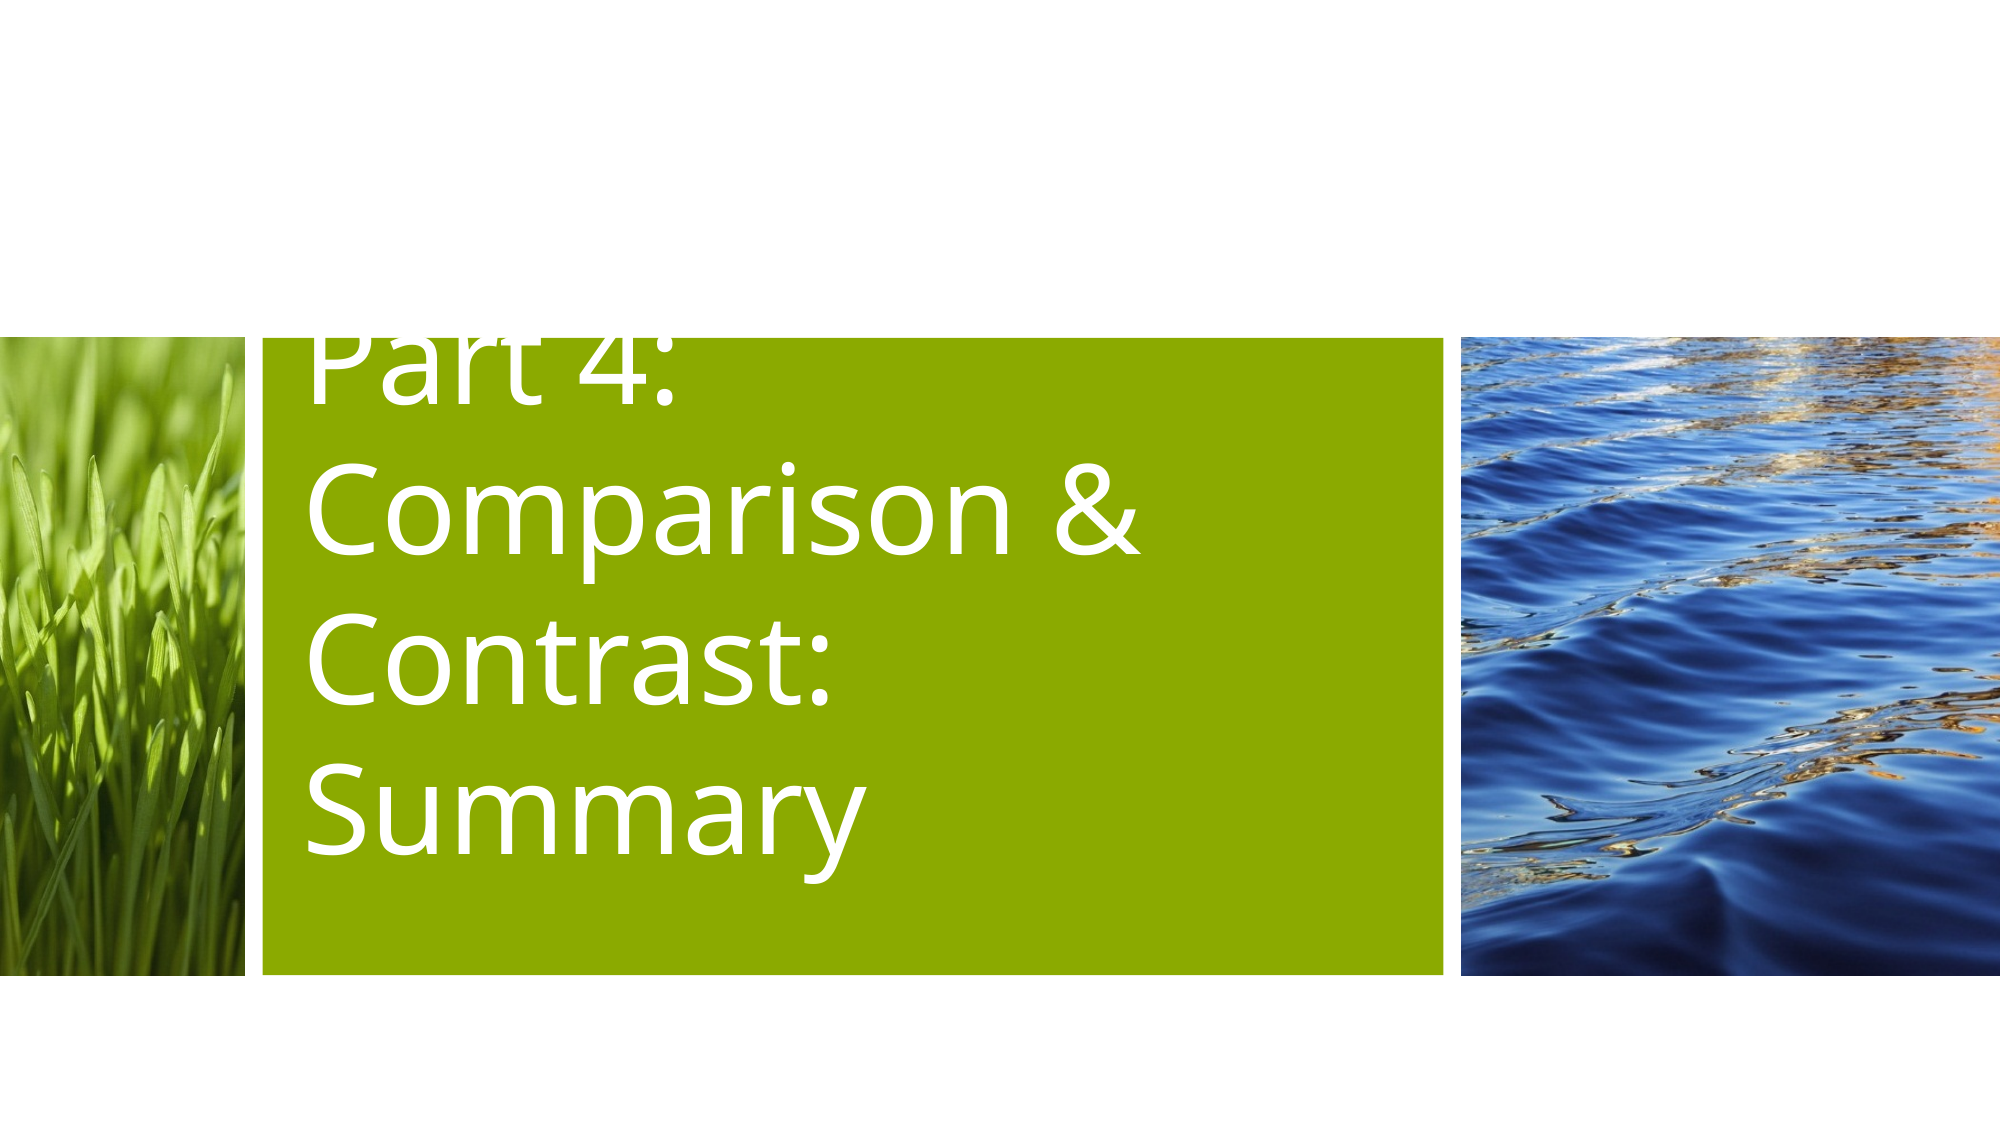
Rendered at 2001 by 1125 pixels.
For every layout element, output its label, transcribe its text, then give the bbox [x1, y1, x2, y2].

title Part 4: Comparison & Contrast: Summary [287, 371, 1428, 888]
picture [1461, 337, 2000, 976]
picture [0, 337, 245, 976]
